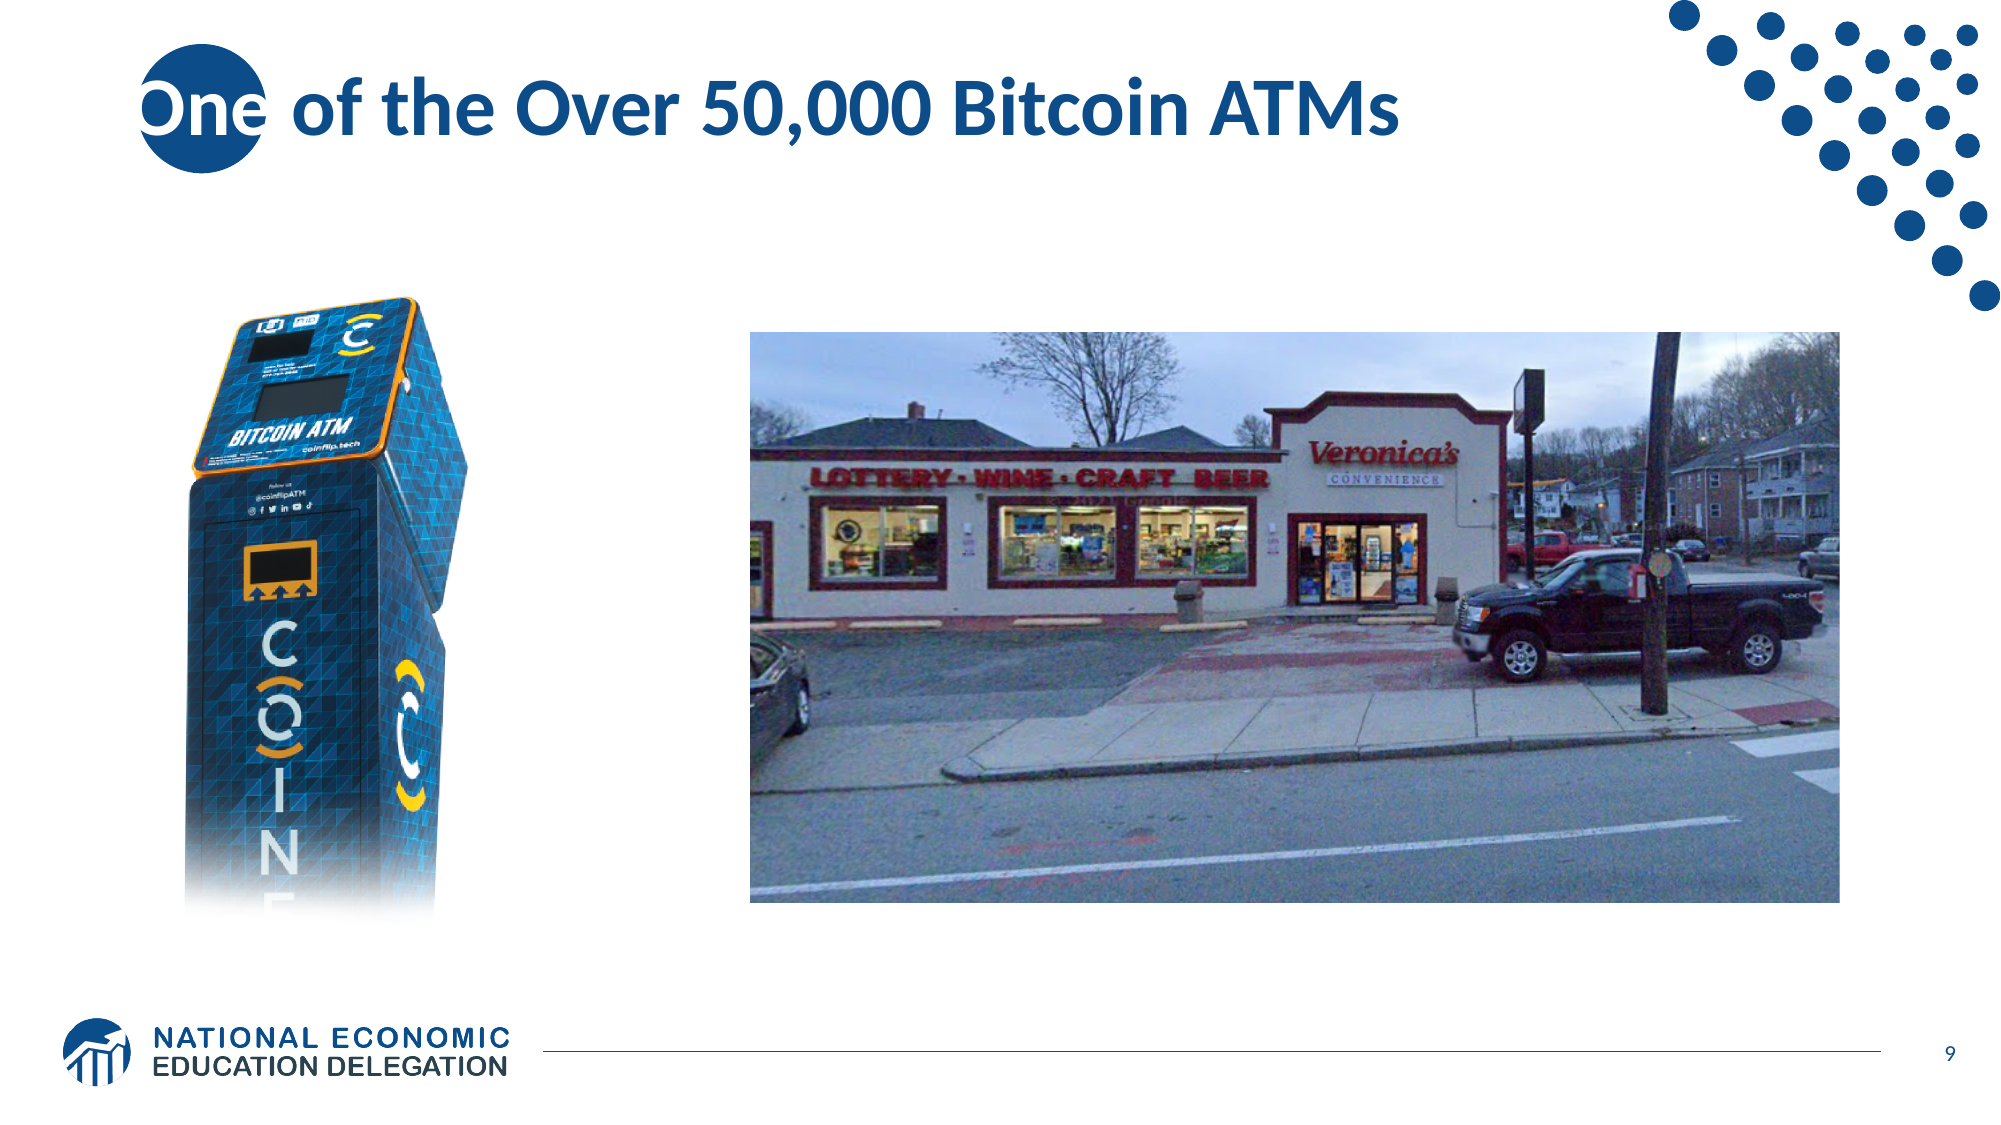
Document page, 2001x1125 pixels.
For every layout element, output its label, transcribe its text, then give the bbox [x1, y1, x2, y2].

title One of the Over 50,000 Bitcoin ATMs [114, 0, 1840, 218]
picture [750, 332, 1840, 903]
picture [55, 1013, 520, 1091]
slide_number 9 [1521, 1022, 1972, 1082]
picture [183, 295, 469, 929]
